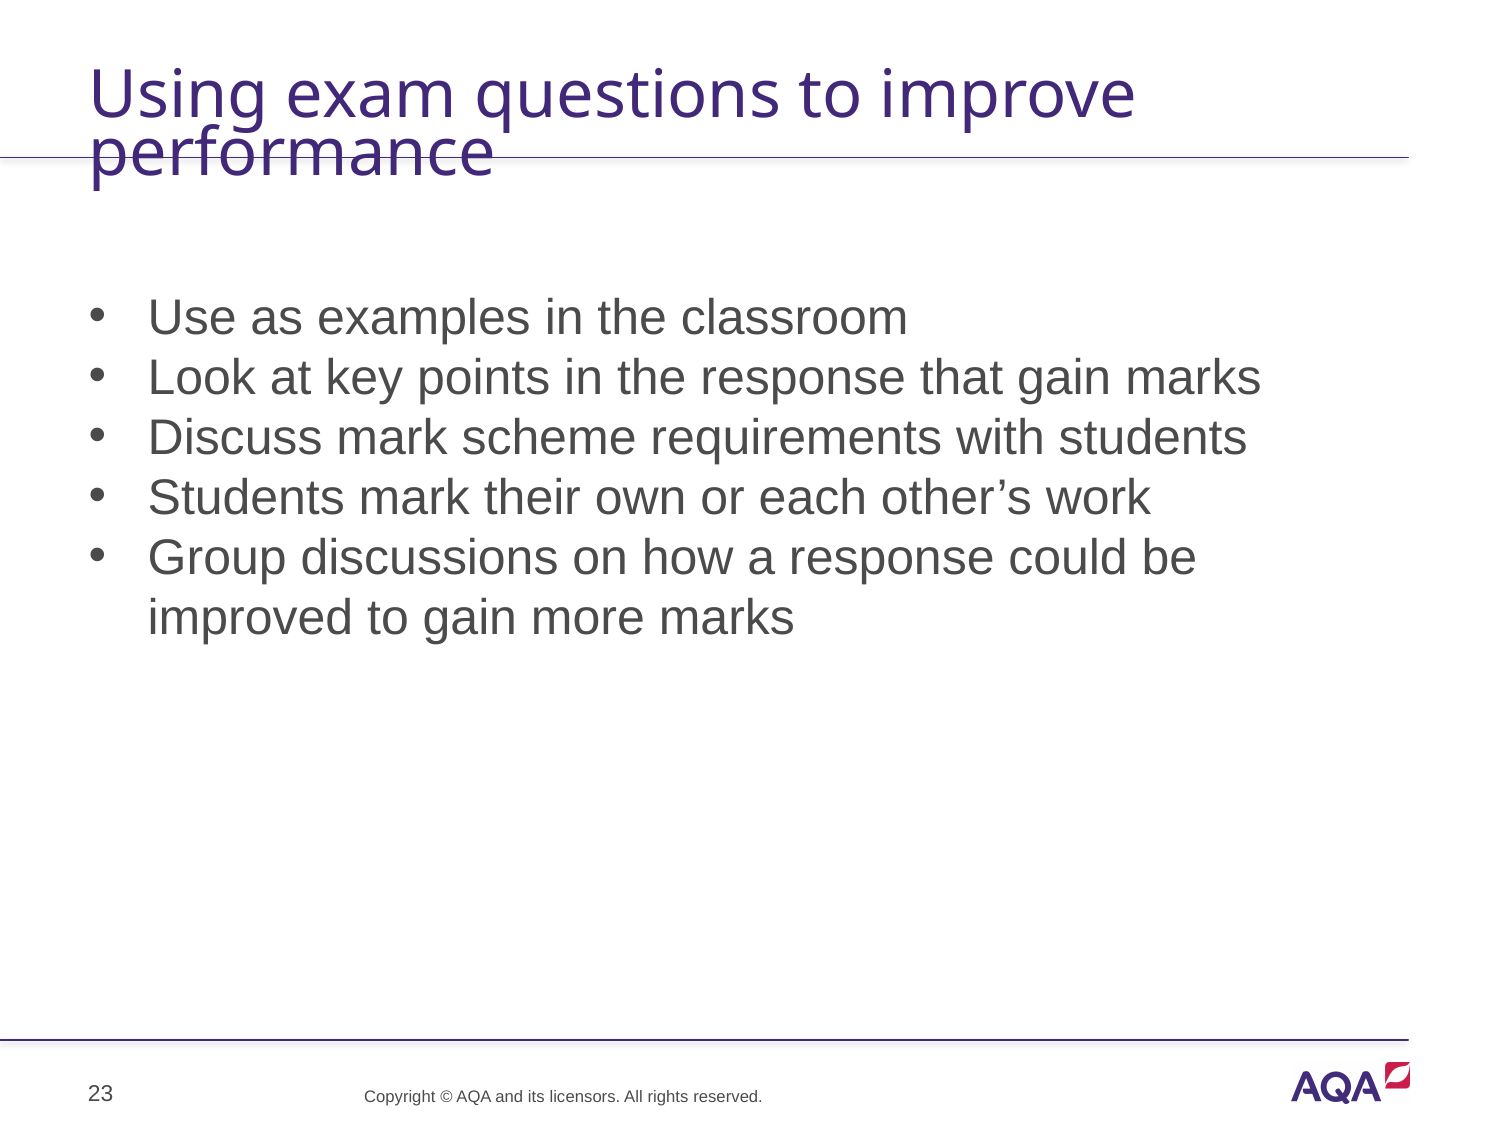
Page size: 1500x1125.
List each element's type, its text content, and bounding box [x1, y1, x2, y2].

picture [1291, 1062, 1410, 1104]
footer Copyright © AQA and its licensors. All rights reserved. [324, 1084, 764, 1124]
slide_number 23 [72, 1062, 188, 1123]
list Use as examples in the classroom Look at key points in the response that gain marks Discuss mark scheme requirements with students Students mark their own or each other’s work Group discussions on how a response could be improved to gain more marks [88, 284, 1409, 1007]
title Using exam questions to improve performance [88, 72, 1409, 144]
